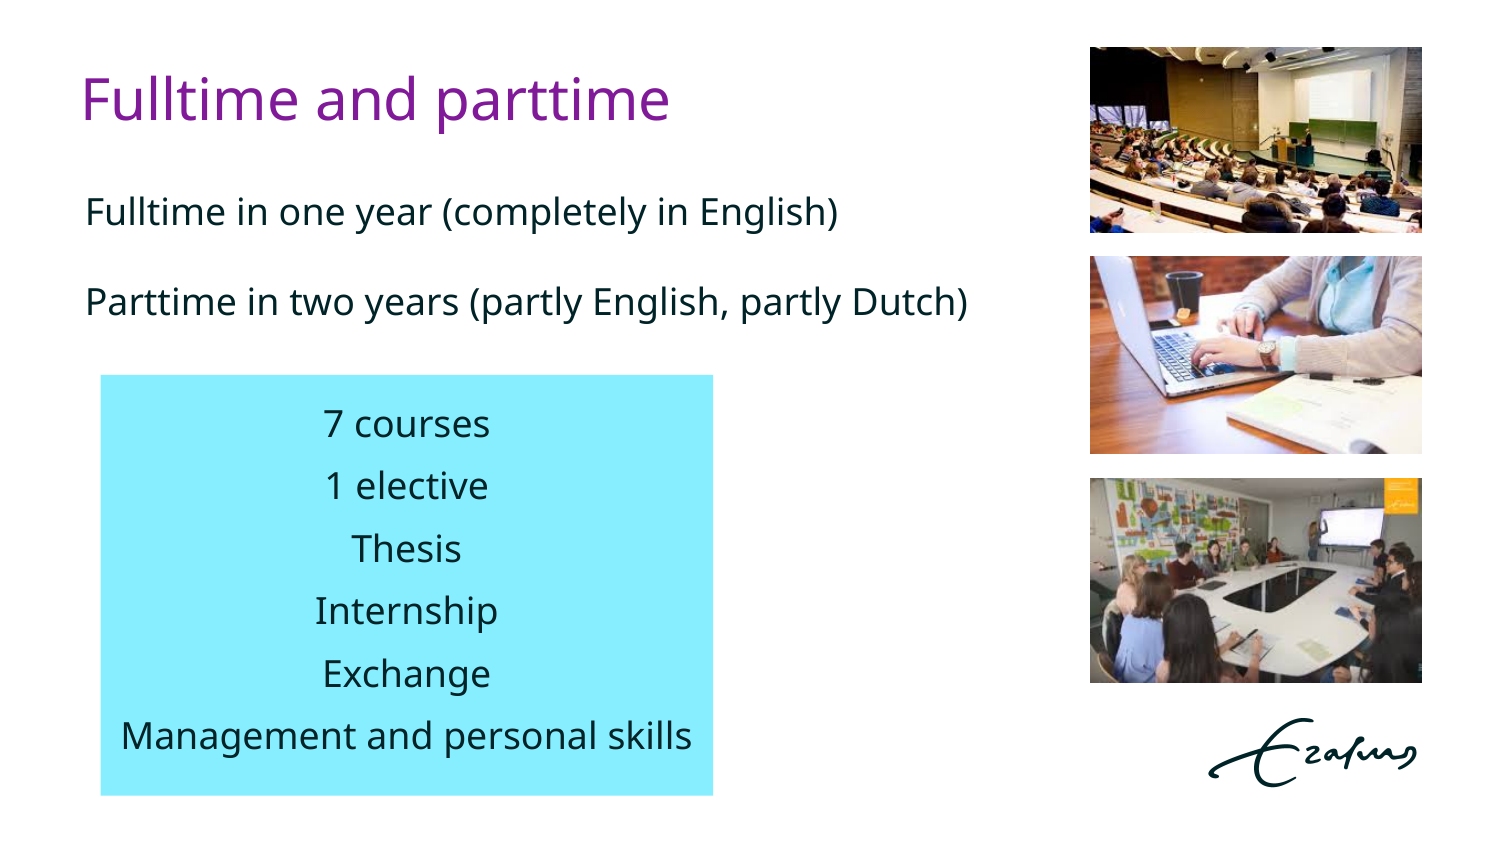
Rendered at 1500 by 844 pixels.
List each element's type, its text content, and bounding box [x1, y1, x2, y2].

text_box 7 courses 1 elective Thesis Internship Exchange Management and personal skills [100, 374, 714, 796]
picture [1090, 477, 1422, 683]
picture [1090, 47, 1422, 233]
picture [1090, 256, 1422, 455]
picture [1198, 705, 1434, 800]
text_box Fulltime in one year (completely in English) Parttime in two years (partly English, partly Dutch) [70, 180, 1077, 331]
title Fulltime and parttime [80, 64, 1085, 160]
